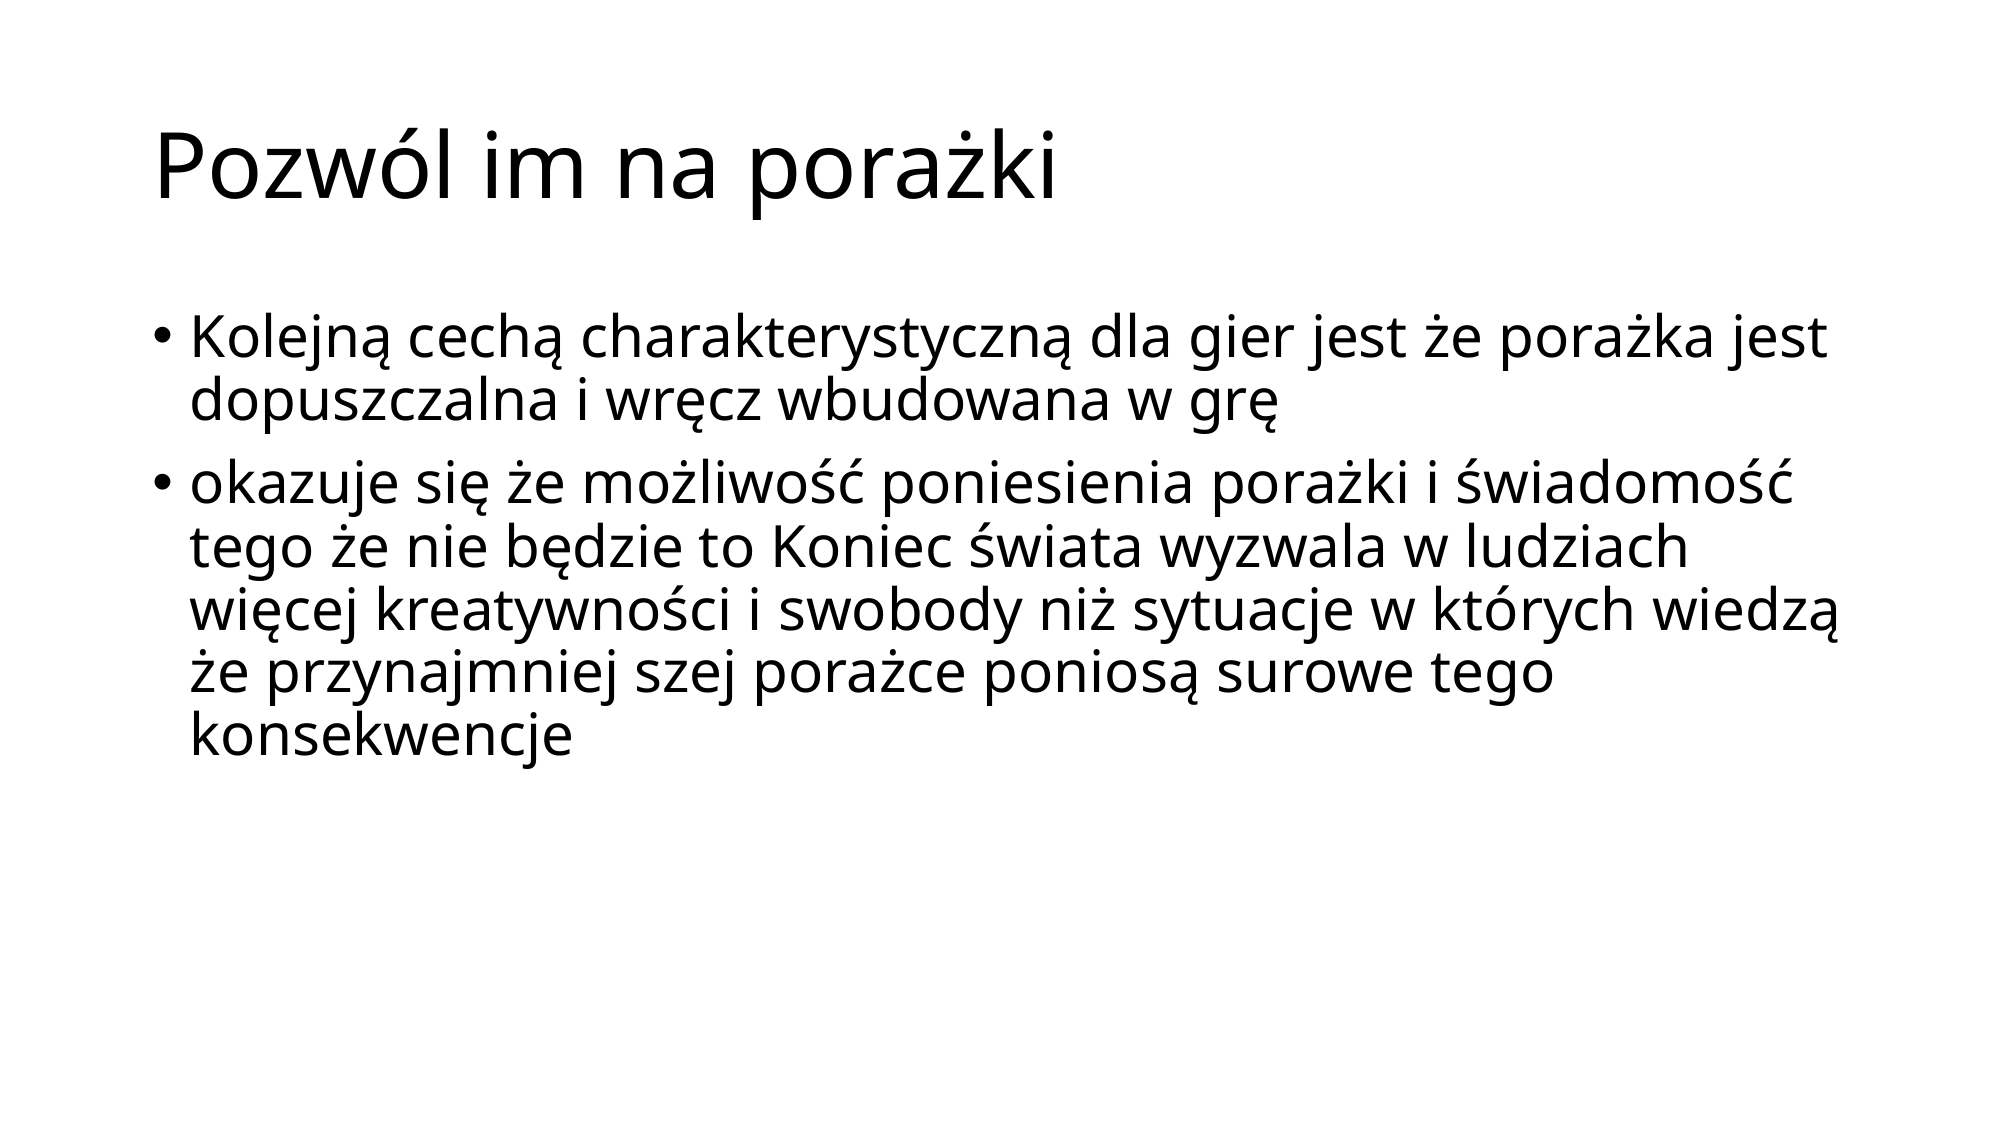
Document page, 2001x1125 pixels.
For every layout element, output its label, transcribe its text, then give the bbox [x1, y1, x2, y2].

list Kolejną cechą charakterystyczną dla gier jest że porażka jest dopuszczalna i wręcz wbudowana w grę okazuje się że możliwość poniesienia porażki i świadomość tego że nie będzie to Koniec świata wyzwala w ludziach więcej kreatywności i swobody niż sytuacje w których wiedzą że przynajmniej szej porażce poniosą surowe tego konsekwencje [137, 299, 1863, 1014]
title Pozwól im na porażki [137, 59, 1863, 278]
